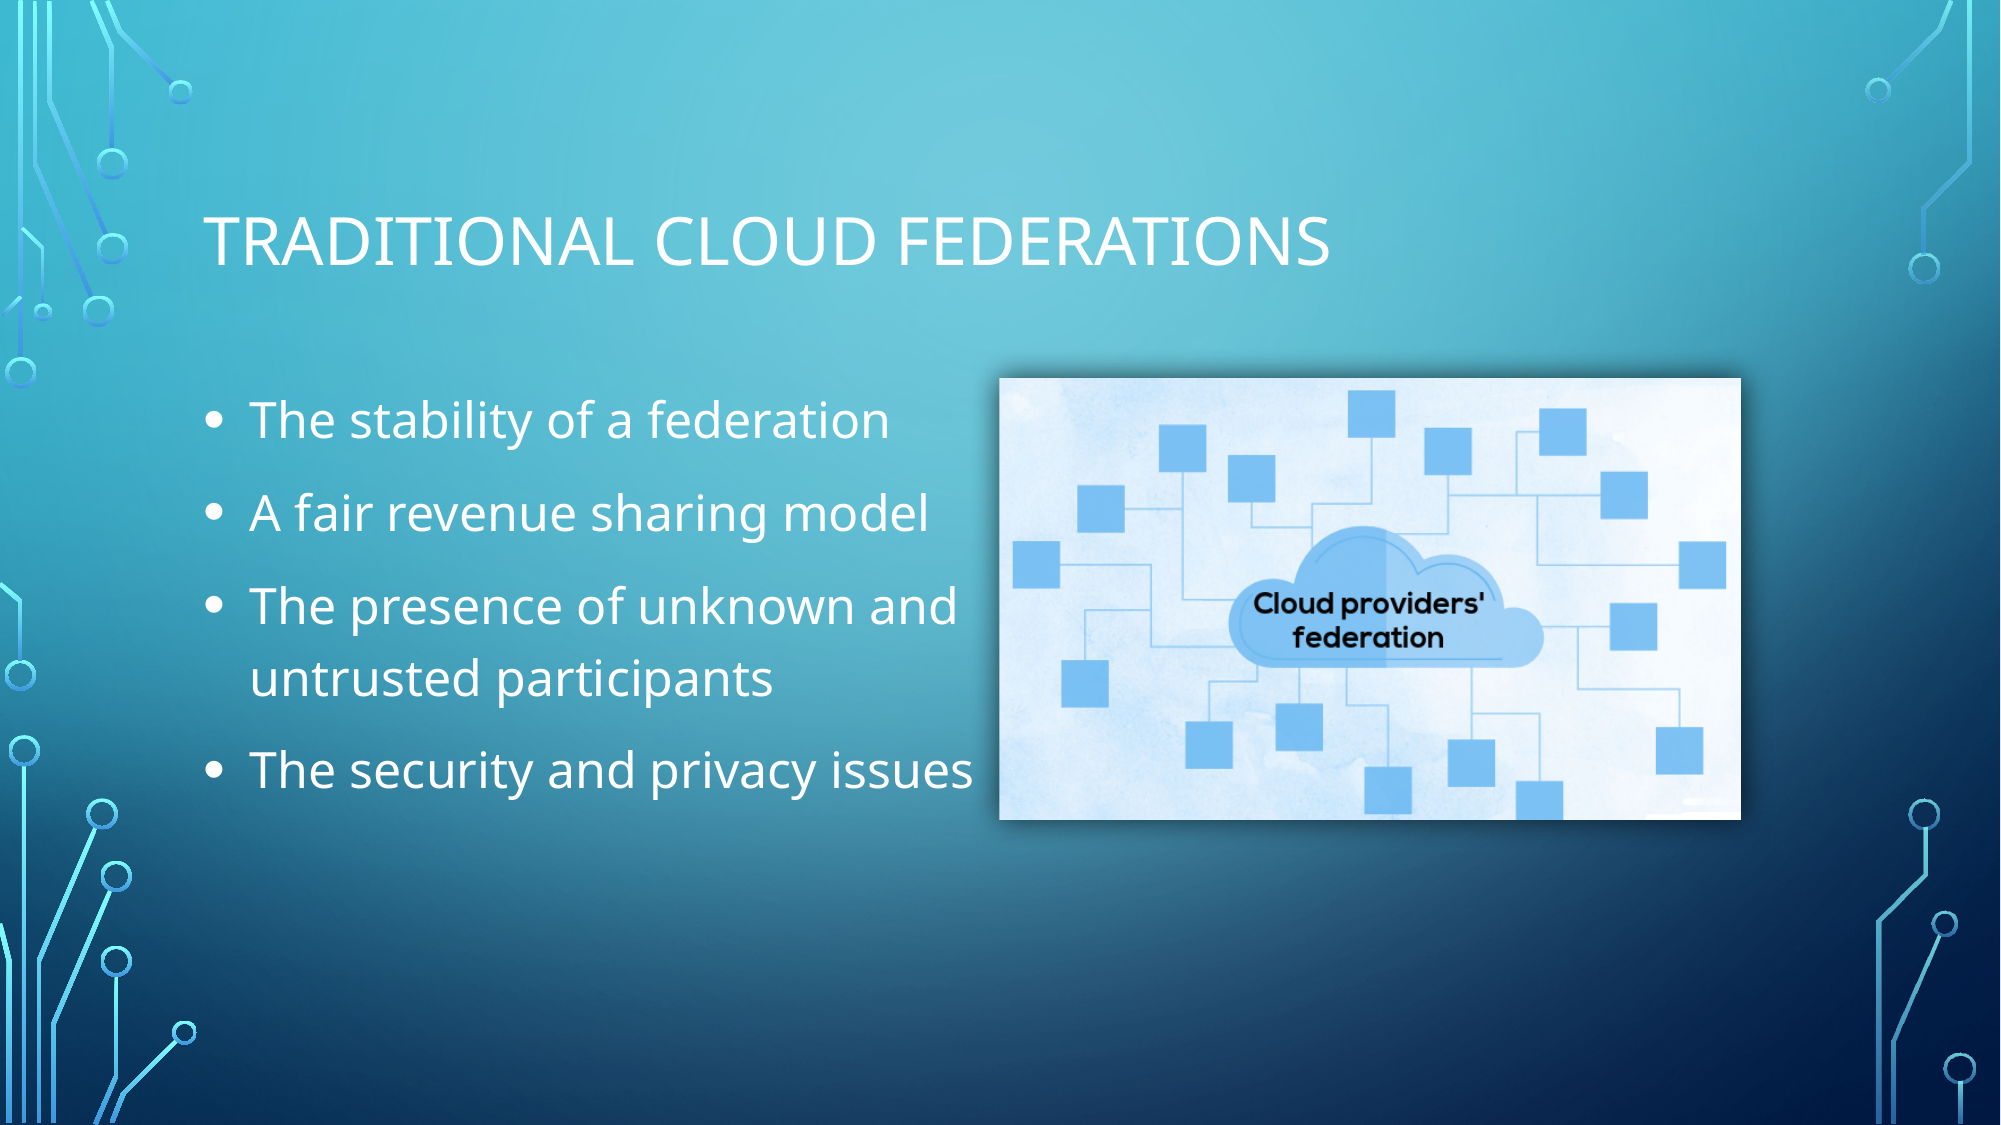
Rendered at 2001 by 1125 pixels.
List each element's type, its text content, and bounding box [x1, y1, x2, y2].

list The stability of a federation A fair revenue sharing model The presence of unknown and untrusted participants The security and privacy issues [188, 369, 998, 950]
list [999, 377, 1742, 820]
title traditional cloud federations [188, 99, 1796, 288]
